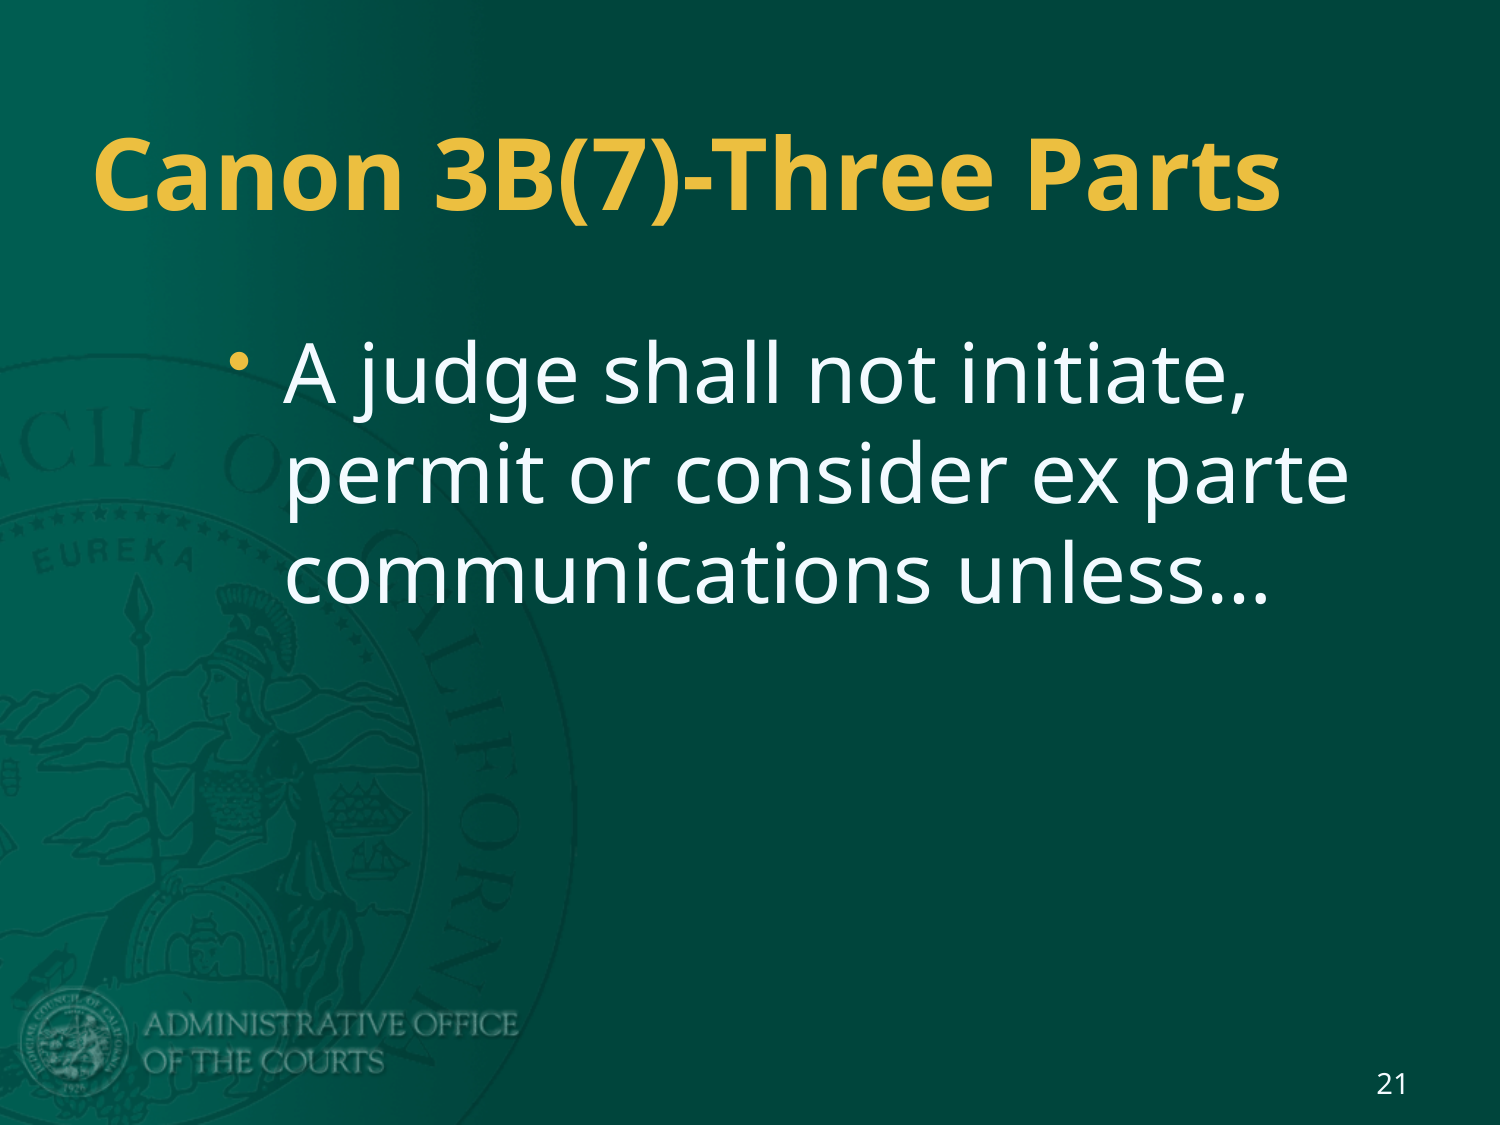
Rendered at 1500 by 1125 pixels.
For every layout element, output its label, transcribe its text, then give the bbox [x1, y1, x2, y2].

list A judge shall not initiate, permit or consider ex parte communications unless… [212, 312, 1470, 1007]
title Canon 3B(7)-Three Parts [74, 12, 1476, 238]
slide_number 21 [1112, 1037, 1426, 1113]
picture [0, 0, 1500, 1125]
